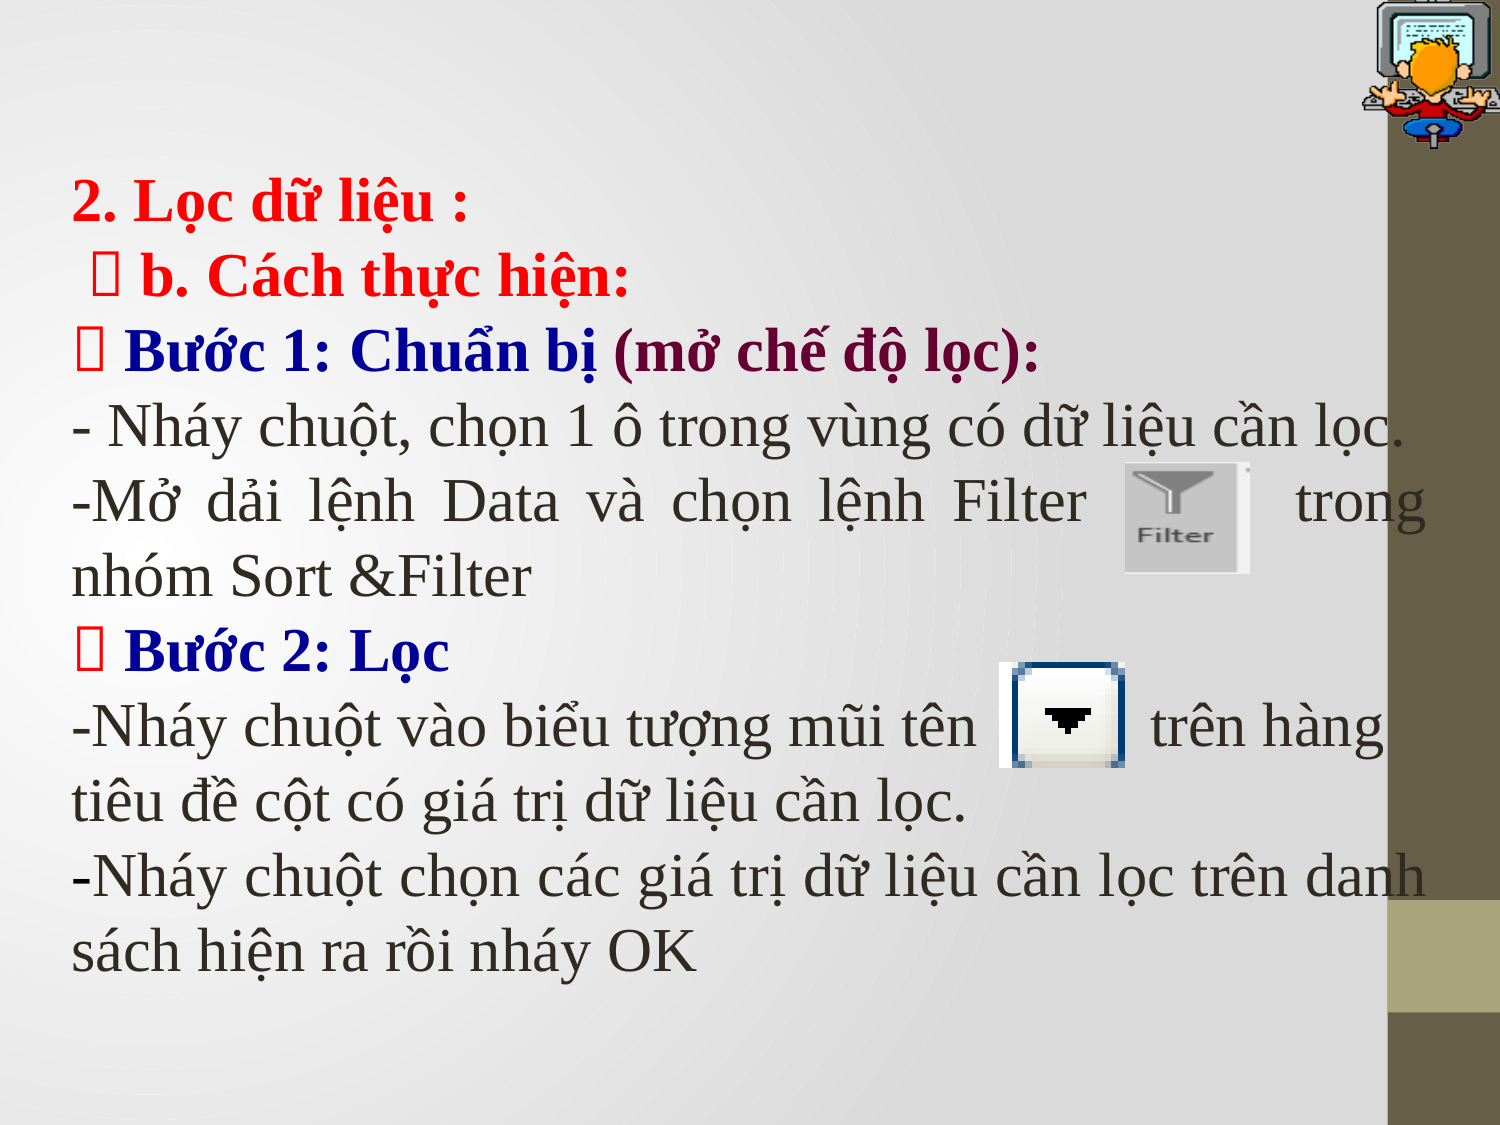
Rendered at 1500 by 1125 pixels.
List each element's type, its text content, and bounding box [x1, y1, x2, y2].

picture [999, 661, 1126, 769]
picture [1124, 461, 1251, 574]
text_box 2. Lọc dữ liệu :  b. Cách thực hiện:  Bước 1: Chuẩn bị (mở chế độ lọc): - Nháy chuột, chọn 1 ô trong vùng có dữ liệu cần lọc. -Mở dải lệnh Data và chọn lệnh Filter trong nhóm Sort &Filter  Bước 2: Lọc -Nháy chuột vào biểu tượng mũi tên trên hàng tiêu đề cột có giá trị dữ liệu cần lọc. -Nháy chuột chọn các giá trị dữ liệu cần lọc trên danh sách hiện ra rồi nháy OK [62, 157, 1438, 986]
picture [1361, 0, 1500, 149]
